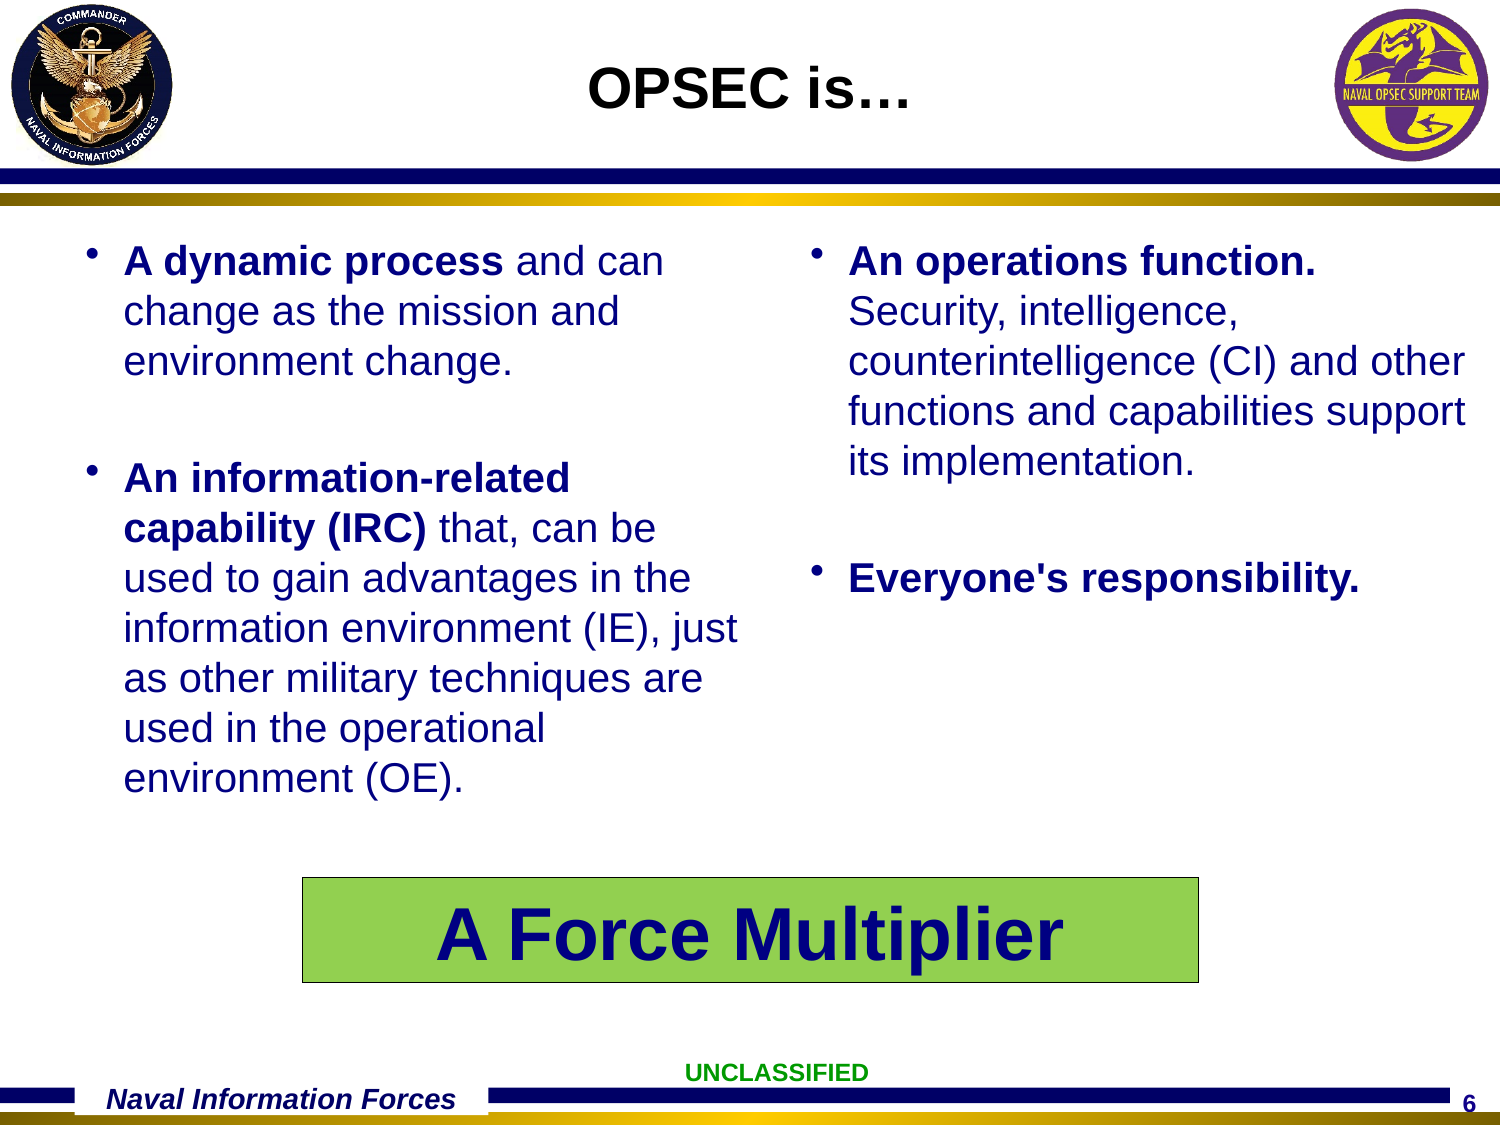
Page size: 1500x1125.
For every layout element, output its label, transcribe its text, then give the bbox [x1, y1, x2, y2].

list A dynamic process and can change as the mission and environment change. An information-related capability (IRC) that, can be used to gain advantages in the information environment (IE), just as other military techniques are used in the operational environment (OE). [70, 226, 771, 713]
title OPSEC is… [255, 0, 1245, 170]
text_box A Force Multiplier [302, 877, 1199, 983]
list An operations function. Security, intelligence, counterintelligence (CI) and other functions and capabilities support its implementation. Everyone's responsibility. [794, 226, 1496, 713]
picture [1333, 7, 1489, 162]
picture [9, 2, 174, 167]
